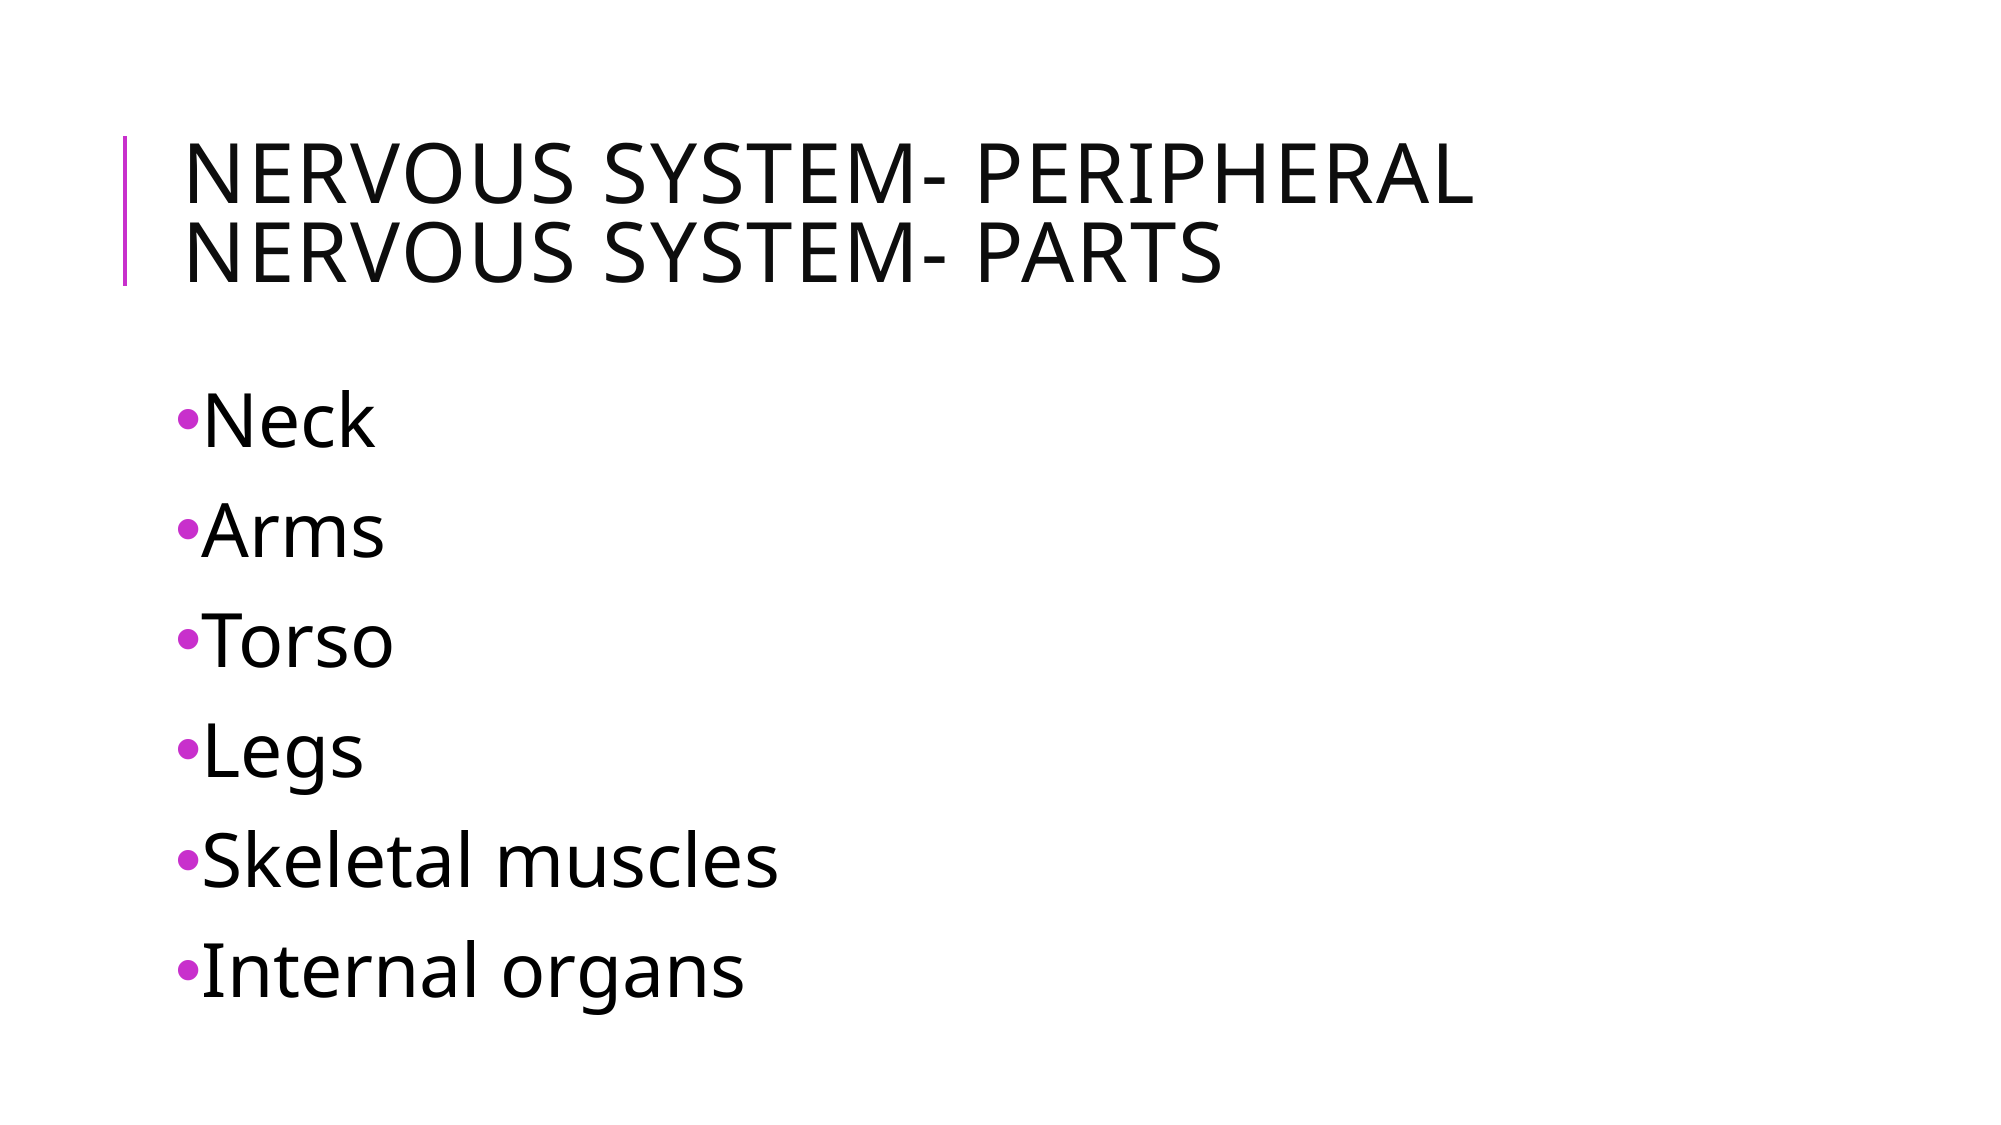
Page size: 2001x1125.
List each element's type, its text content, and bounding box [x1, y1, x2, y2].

list Neck Arms Torso Legs Skeletal muscles Internal organs [168, 375, 1763, 1035]
title Nervous System- Peripheral Nervous System- parts [168, 96, 1763, 342]
